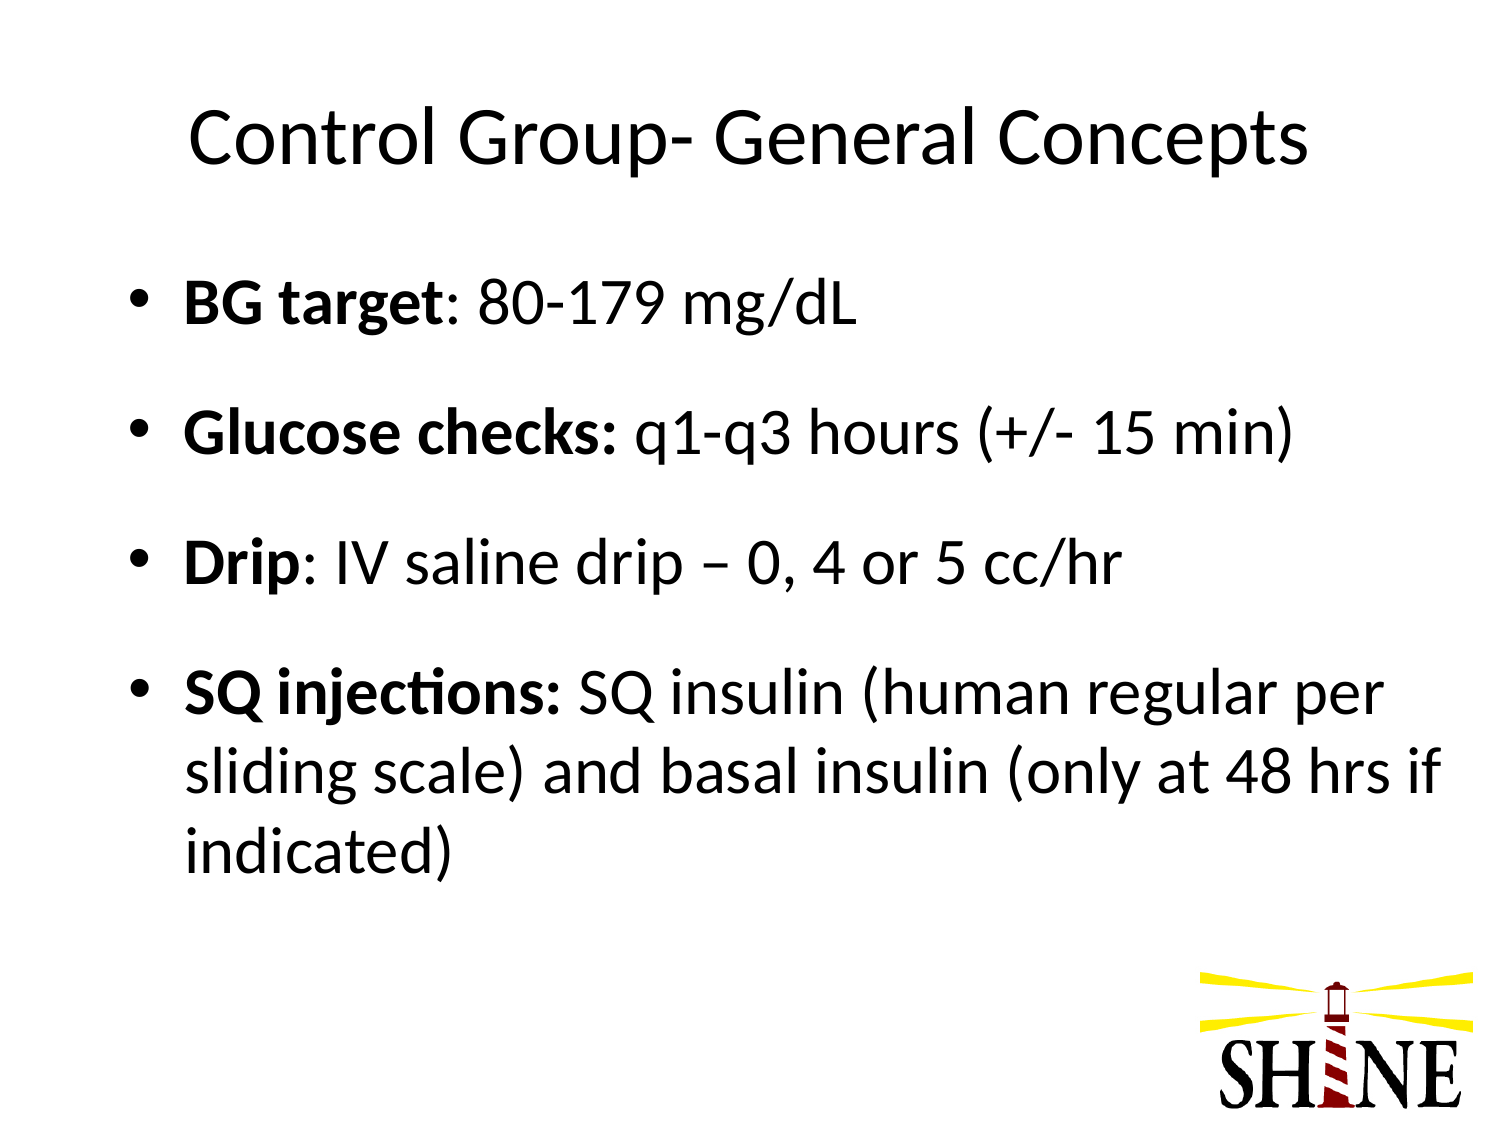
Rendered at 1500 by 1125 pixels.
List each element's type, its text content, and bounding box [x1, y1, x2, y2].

picture [1174, 951, 1500, 1125]
list BG target: 80-179 mg/dL Glucose checks: q1-q3 hours (+/- 15 min) Drip: IV saline drip – 0, 4 or 5 cc/hr SQ injections: SQ insulin (human regular per sliding scale) and basal insulin (only at 48 hrs if indicated) [112, 249, 1476, 963]
title Control Group- General Concepts [112, 37, 1388, 226]
